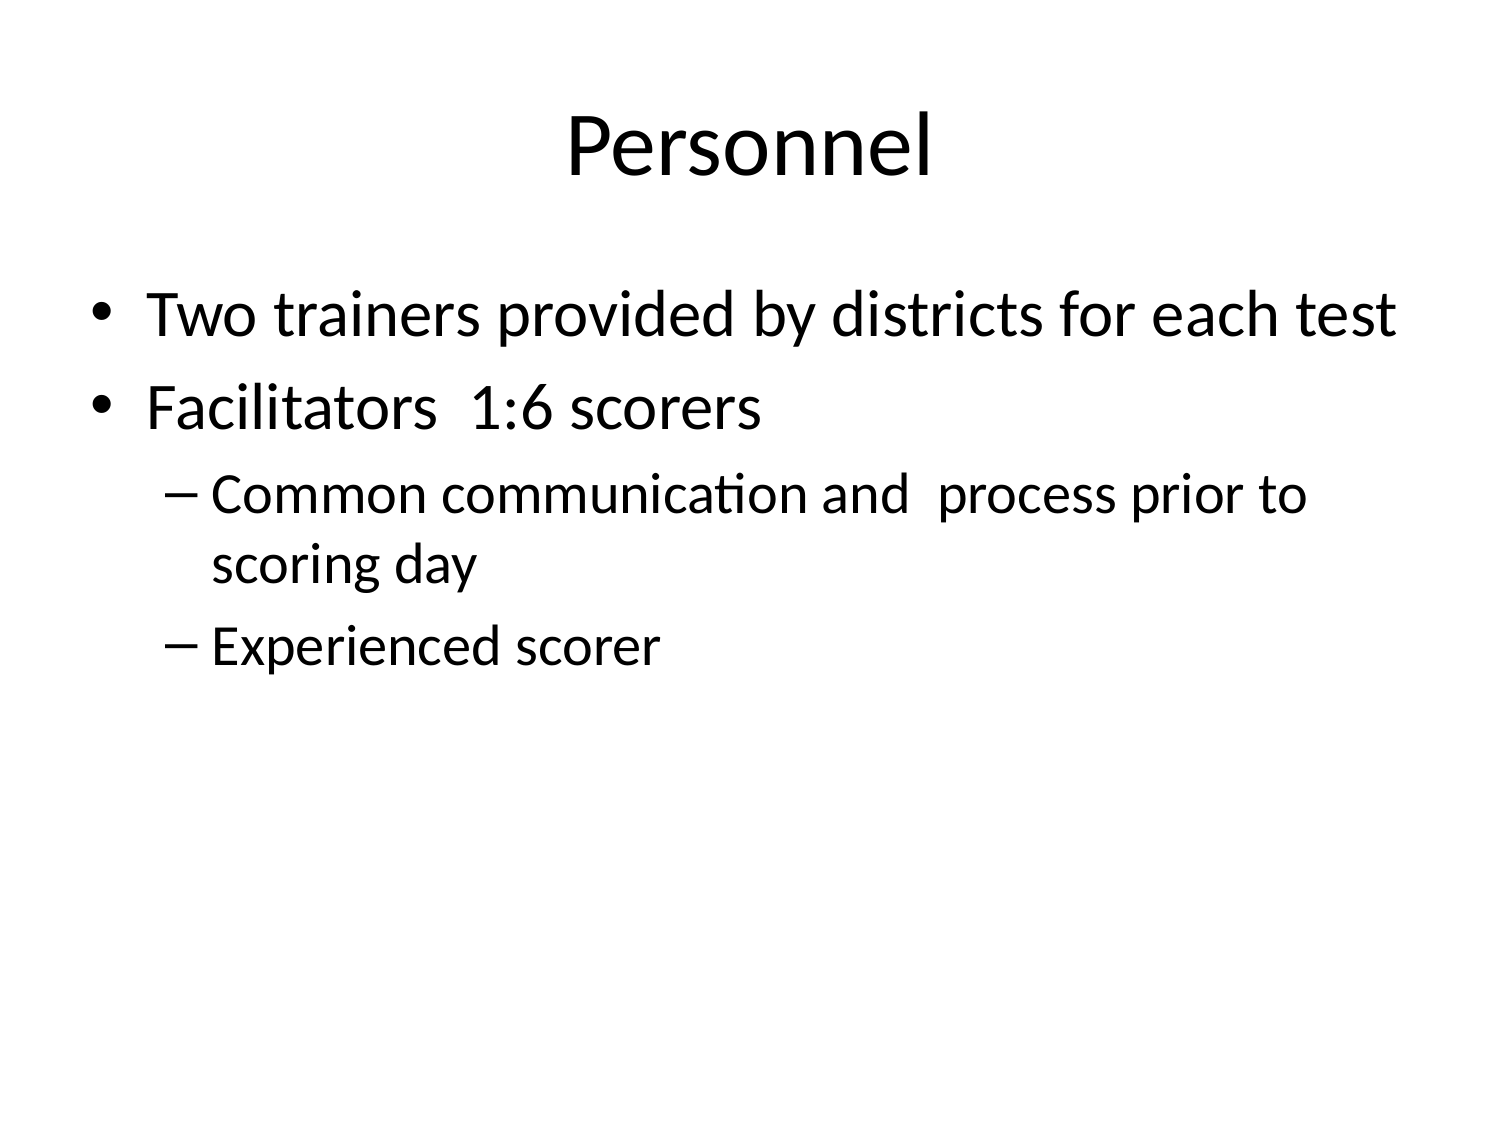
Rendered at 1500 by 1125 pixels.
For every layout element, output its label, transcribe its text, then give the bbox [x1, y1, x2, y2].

list Two trainers provided by districts for each test Facilitators 1:6 scorers Common communication and process prior to scoring day Experienced scorer [75, 262, 1425, 1005]
title Personnel [75, 45, 1425, 233]
